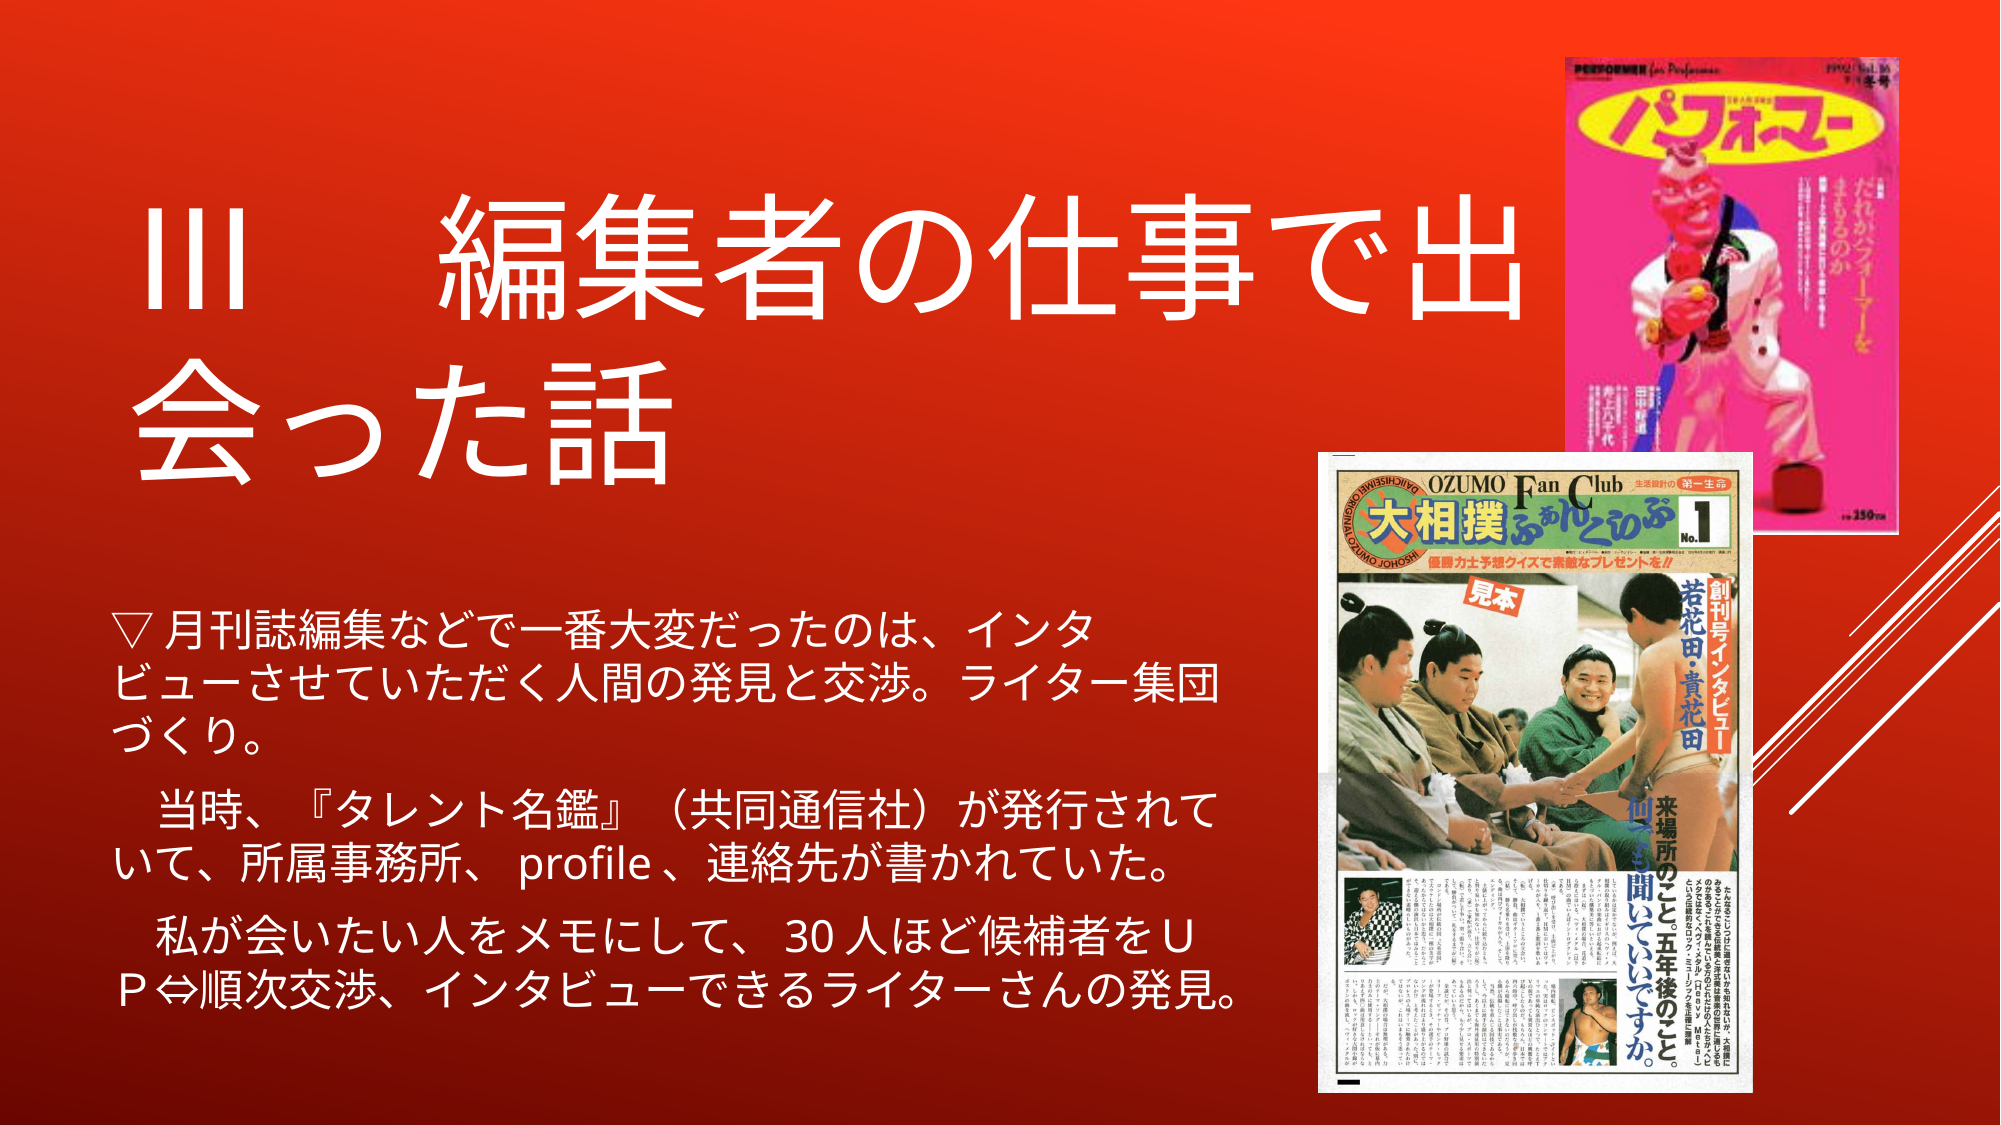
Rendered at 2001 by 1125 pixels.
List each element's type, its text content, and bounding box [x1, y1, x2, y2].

picture [1318, 57, 1900, 1094]
title Ⅲ 編集者の仕事で出会った話 [1753, 535, 1763, 563]
list ▽月刊誌編集などで一番大変だったのは、インタビューさせていただく人間の発見と交渉。ライター集団づくり。 当時、『タレント名鑑』（共同通信社）が発行されていて、所属事務所、profile、連絡先が書かれていた。 私が会いたい人をメモにして、30人ほど候補者をＵＰ⇔順次交渉、インタビューできるライターさんの発見。 [95, 594, 1246, 1083]
title Ⅲ 編集者の仕事で出会った話 [112, 112, 1565, 563]
